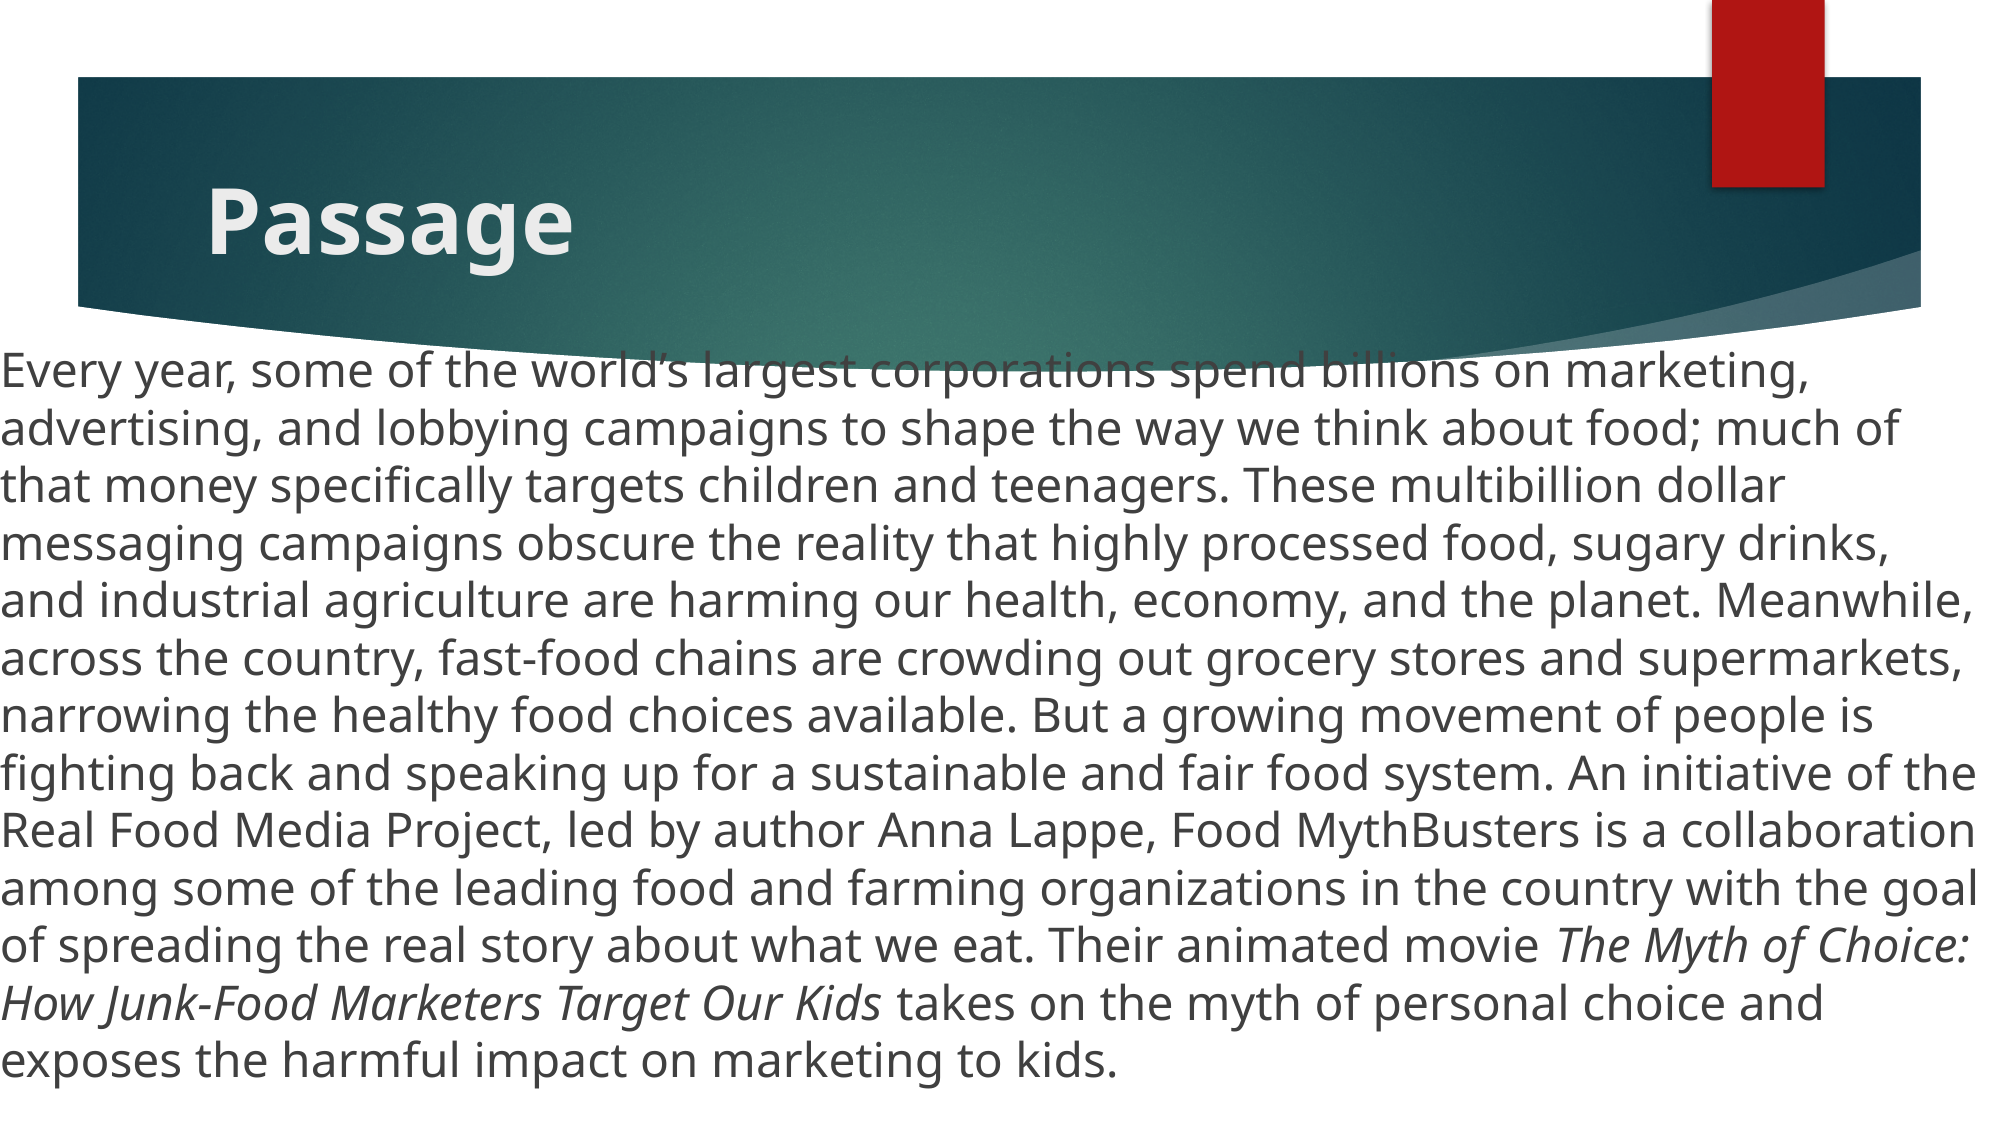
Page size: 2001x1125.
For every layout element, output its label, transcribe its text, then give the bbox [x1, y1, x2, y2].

title Passage [189, 159, 1638, 276]
list Every year, some of the world’s largest corporations spend billions on marketing, advertising, and lobbying campaigns to shape the way we think about food; much of that money specifically targets children and teenagers. These multibillion dollar messaging campaigns obscure the reality that highly processed food, sugary drinks, and industrial agriculture are harming our health, economy, and the planet. Meanwhile, across the country, fast-food chains are crowding out grocery stores and supermarkets, narrowing the healthy food choices available. But a growing movement of people is fighting back and speaking up for a sustainable and fair food system. An initiative of the Real Food Media Project, led by author Anna Lappe, Food MythBusters is a collaboration among some of the leading food and farming organizations in the country with the goal of spreading the real story about what we eat. Their animated movie The Myth of Choice: How Junk-Food Marketers Target Our Kids takes on the myth of personal choice and exposes the harmful impact on marketing to kids. [0, 332, 2000, 1125]
